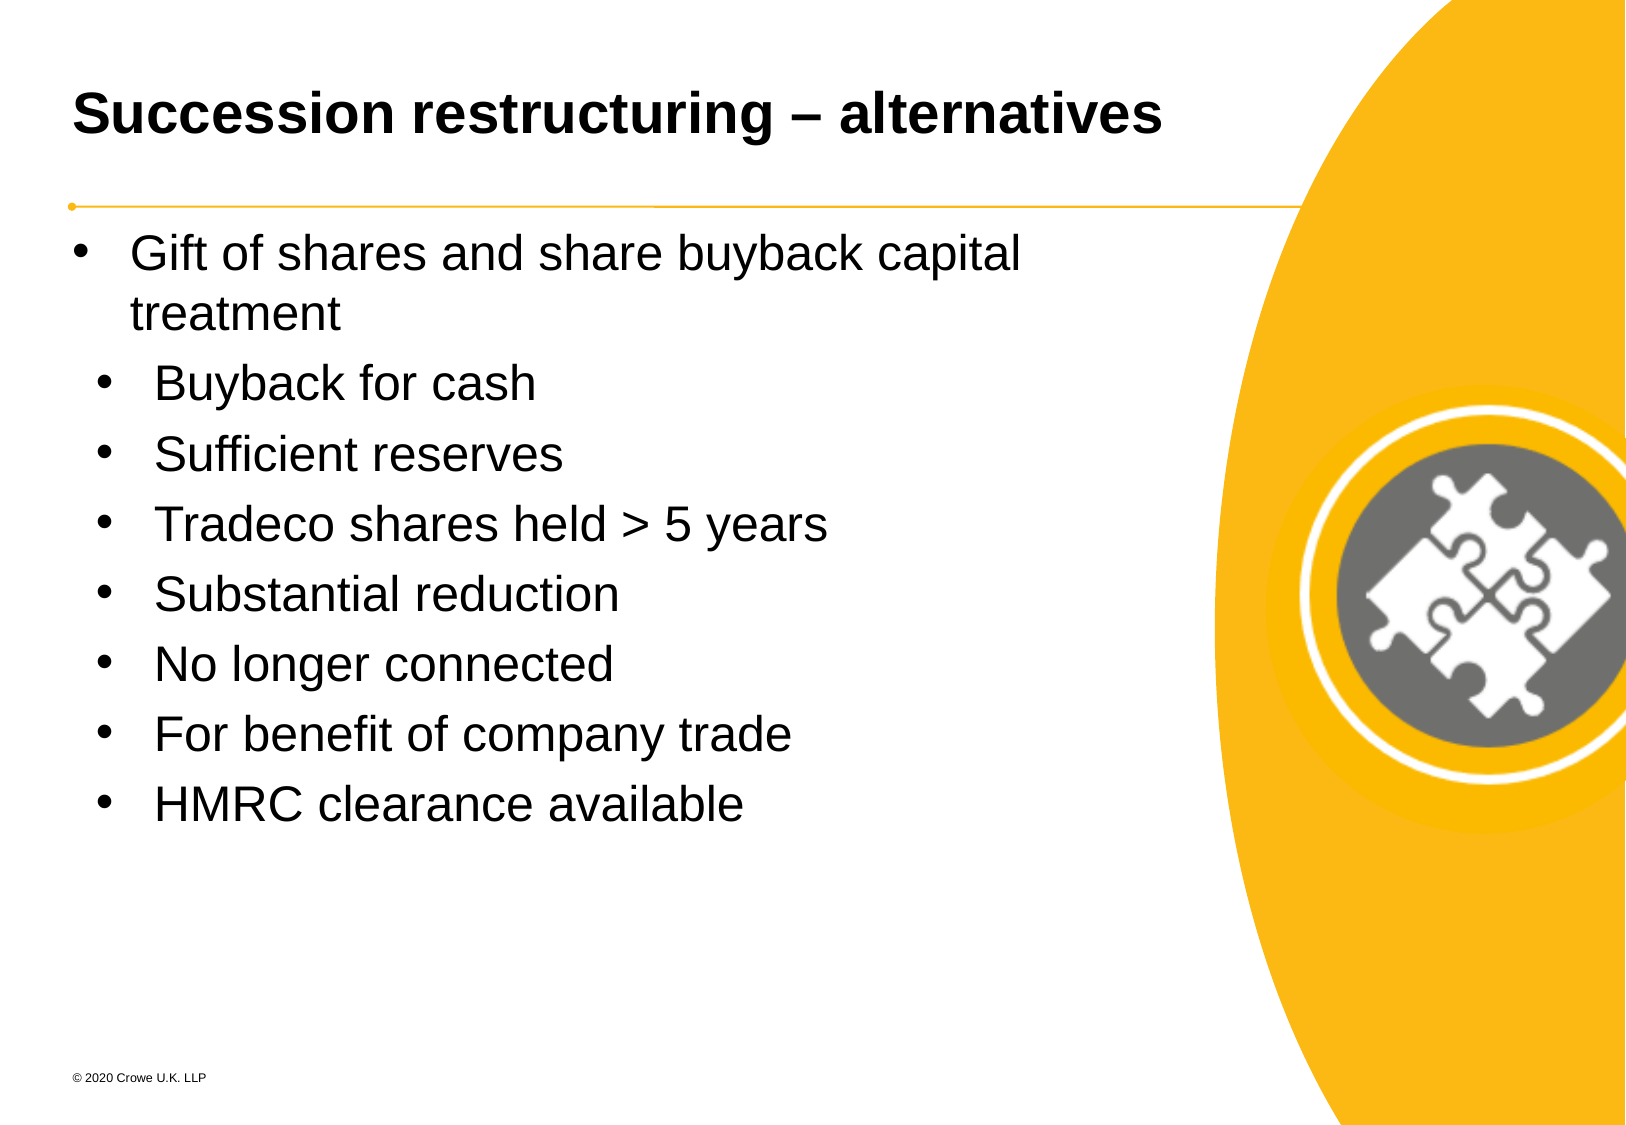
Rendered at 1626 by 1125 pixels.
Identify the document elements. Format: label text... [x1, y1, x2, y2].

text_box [1214, 0, 1625, 1125]
title Succession restructuring – alternatives [71, 75, 1209, 146]
list Gift of shares and share buyback capital treatment Buyback for cash Sufficient reserves Tradeco shares held > 5 years Substantial reduction No longer connected For benefit of company trade HMRC clearance available [71, 220, 1199, 959]
